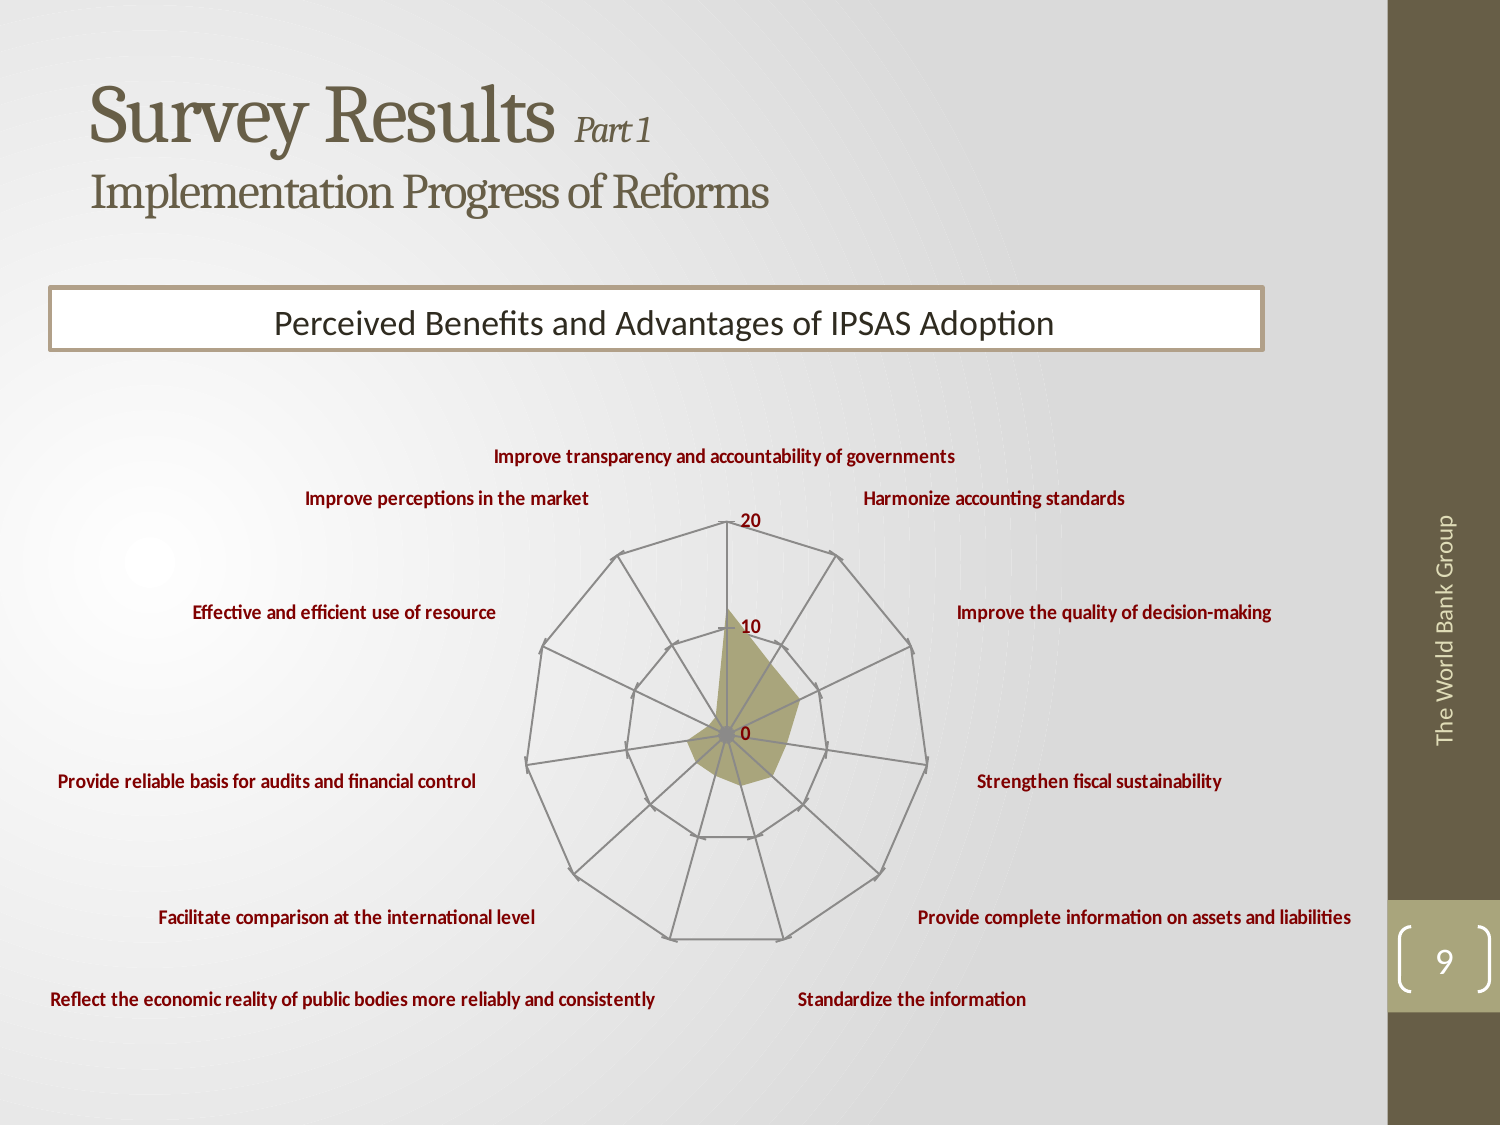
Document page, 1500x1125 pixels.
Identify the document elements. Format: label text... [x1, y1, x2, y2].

chart [24, 311, 1359, 1125]
footer The World Bank Group [1412, 500, 1473, 889]
slide_number 9 [1397, 925, 1492, 994]
list Perceived Benefits and Advantages of IPSAS Adoption [48, 285, 1265, 305]
title Survey Results Part 1 Implementation Progress of Reforms [75, 45, 1325, 233]
